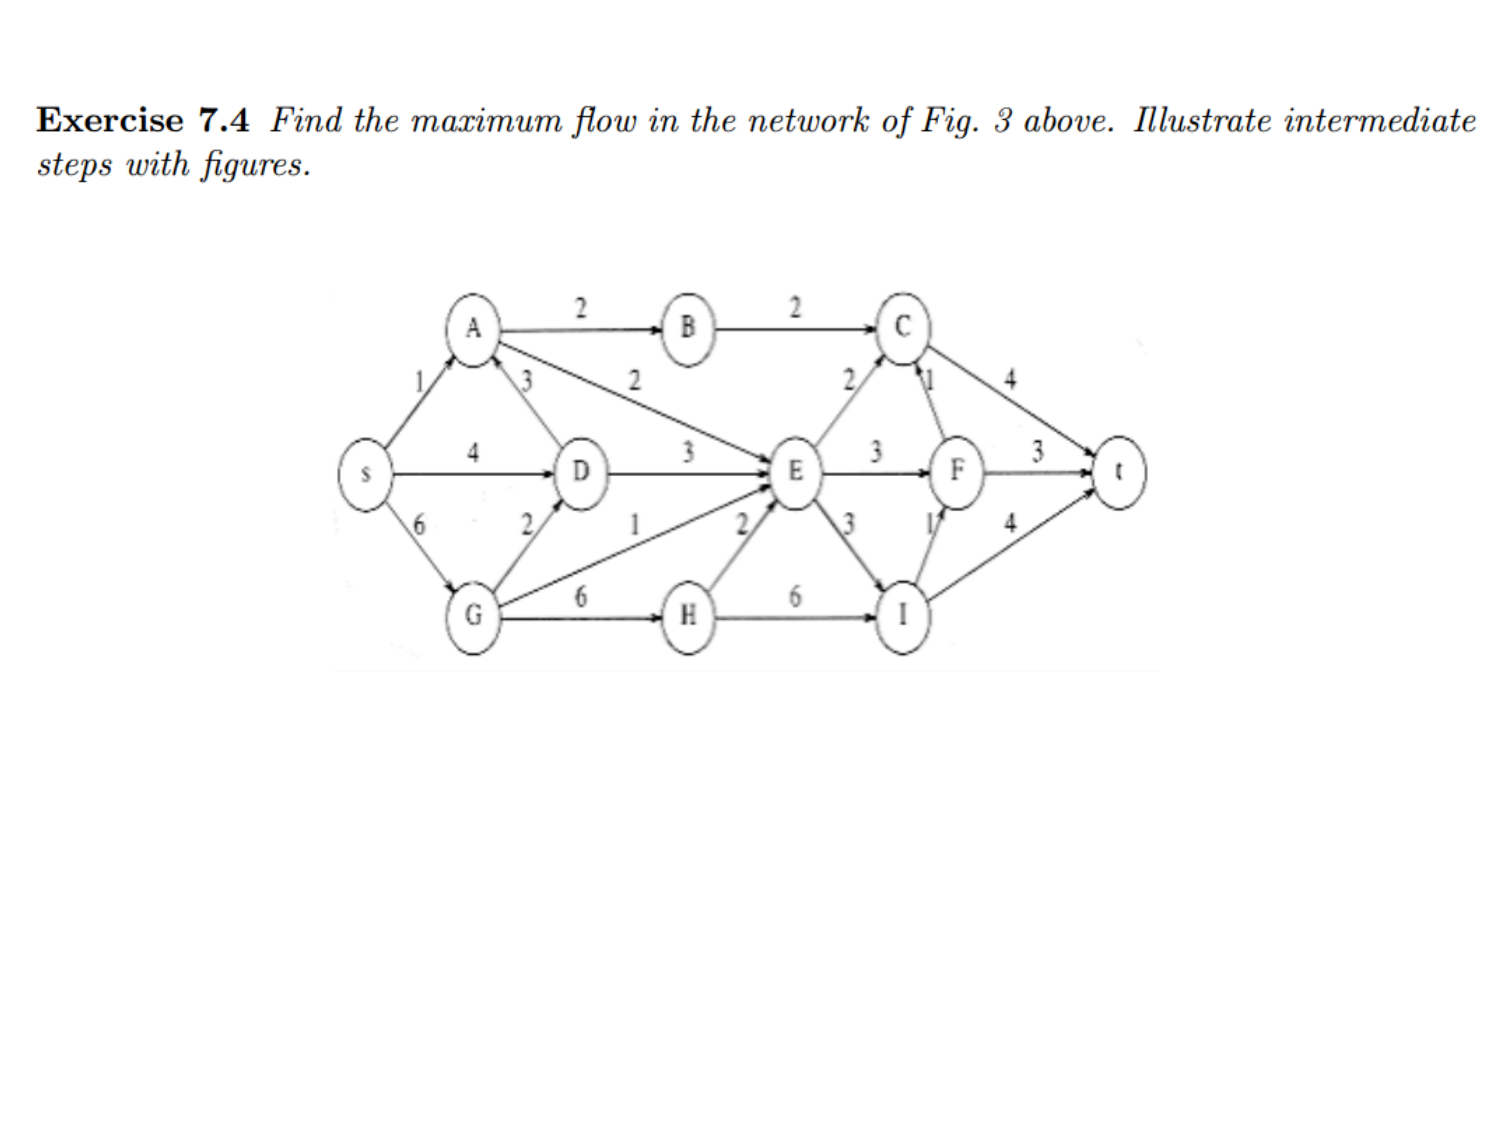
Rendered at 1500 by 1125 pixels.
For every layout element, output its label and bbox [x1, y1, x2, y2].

list [332, 255, 1183, 673]
picture [16, 77, 1499, 195]
